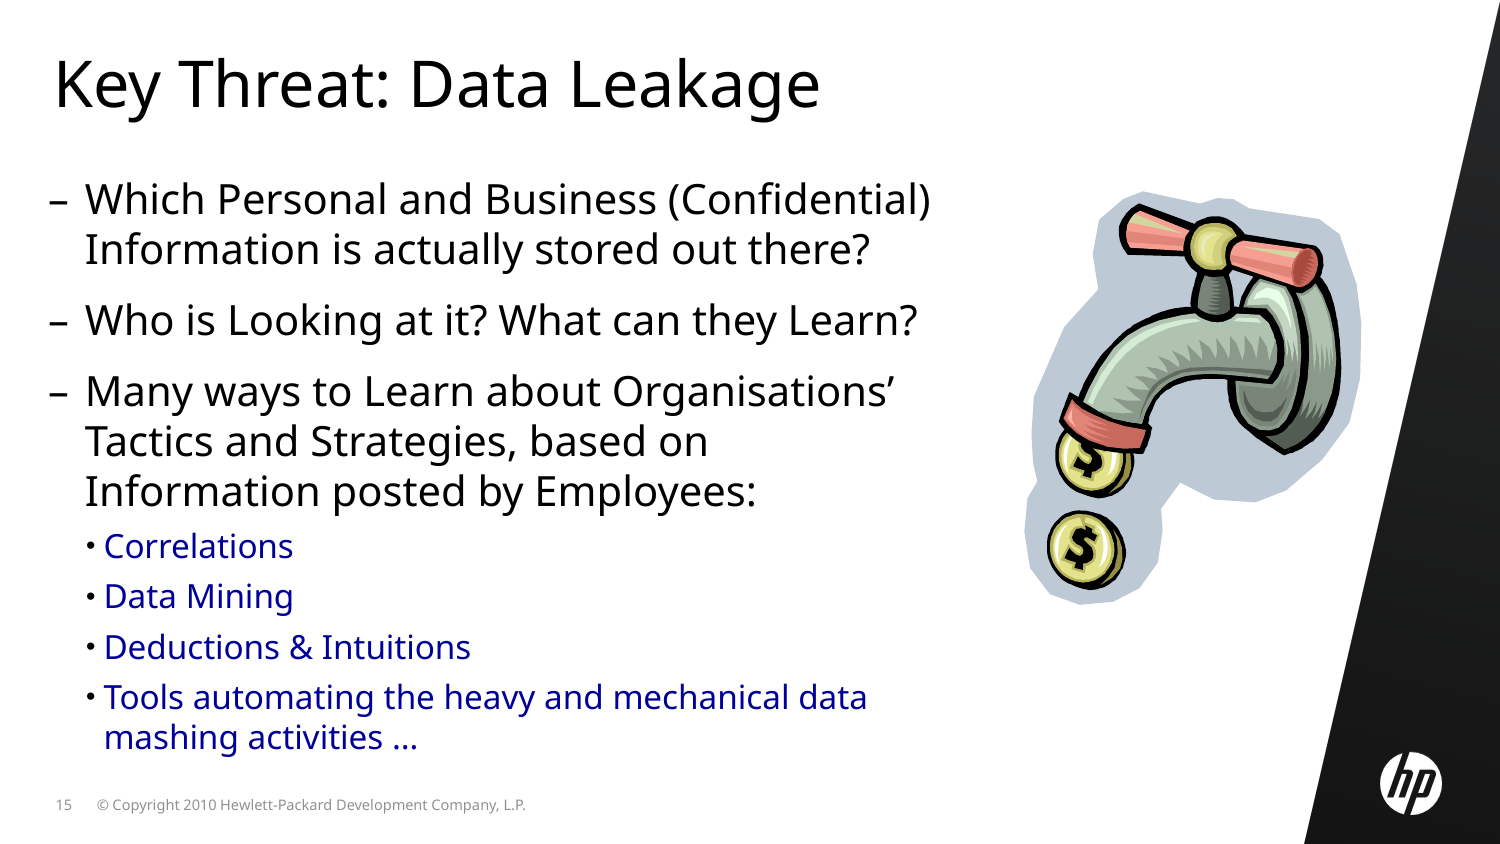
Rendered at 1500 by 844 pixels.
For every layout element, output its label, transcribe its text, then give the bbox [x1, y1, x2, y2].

title Key Threat: Data Leakage [38, 48, 1413, 131]
picture [1016, 0, 1500, 844]
list Which Personal and Business (Confidential) Information is actually stored out there? Who is Looking at it? What can they Learn? Many ways to Learn about Organisations’ Tactics and Strategies, based on Information posted by Employees: Correlations Data Mining Deductions & Intuitions Tools automating the heavy and mechanical data mashing activities … [32, 165, 955, 784]
